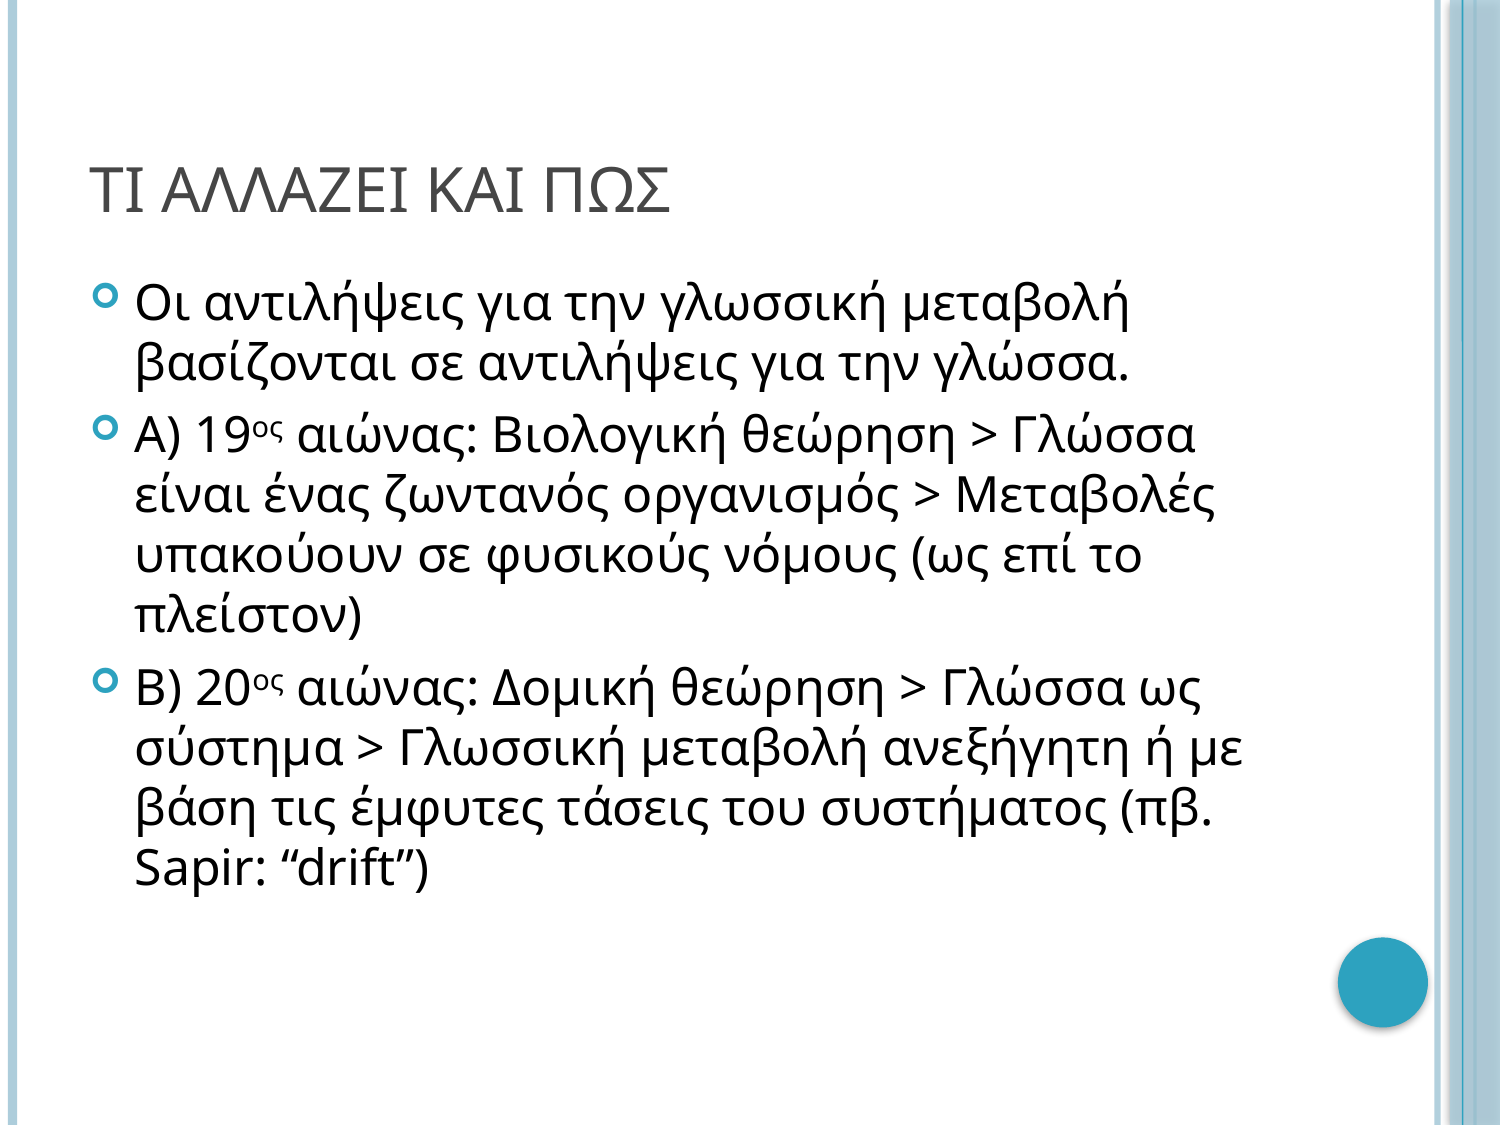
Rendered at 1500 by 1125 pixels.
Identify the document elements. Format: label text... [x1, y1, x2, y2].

list Οι αντιλήψεις για την γλωσσική μεταβολή βασίζονται σε αντιλήψεις για την γλώσσα. Α) 19ος αιώνας: Βιολογική θεώρηση > Γλώσσα είναι ένας ζωντανός οργανισμός > Μεταβολές υπακούουν σε φυσικούς νόμους (ως επί το πλείστον) Β) 20ος αιώνας: Δομική θεώρηση > Γλώσσα ως σύστημα > Γλωσσική μεταβολή ανεξήγητη ή με βάση τις έμφυτες τάσεις του συστήματος (πβ. Sapir: “drift”) [75, 262, 1300, 1062]
title Τι αλλαζει και πωσ [75, 45, 1300, 233]
